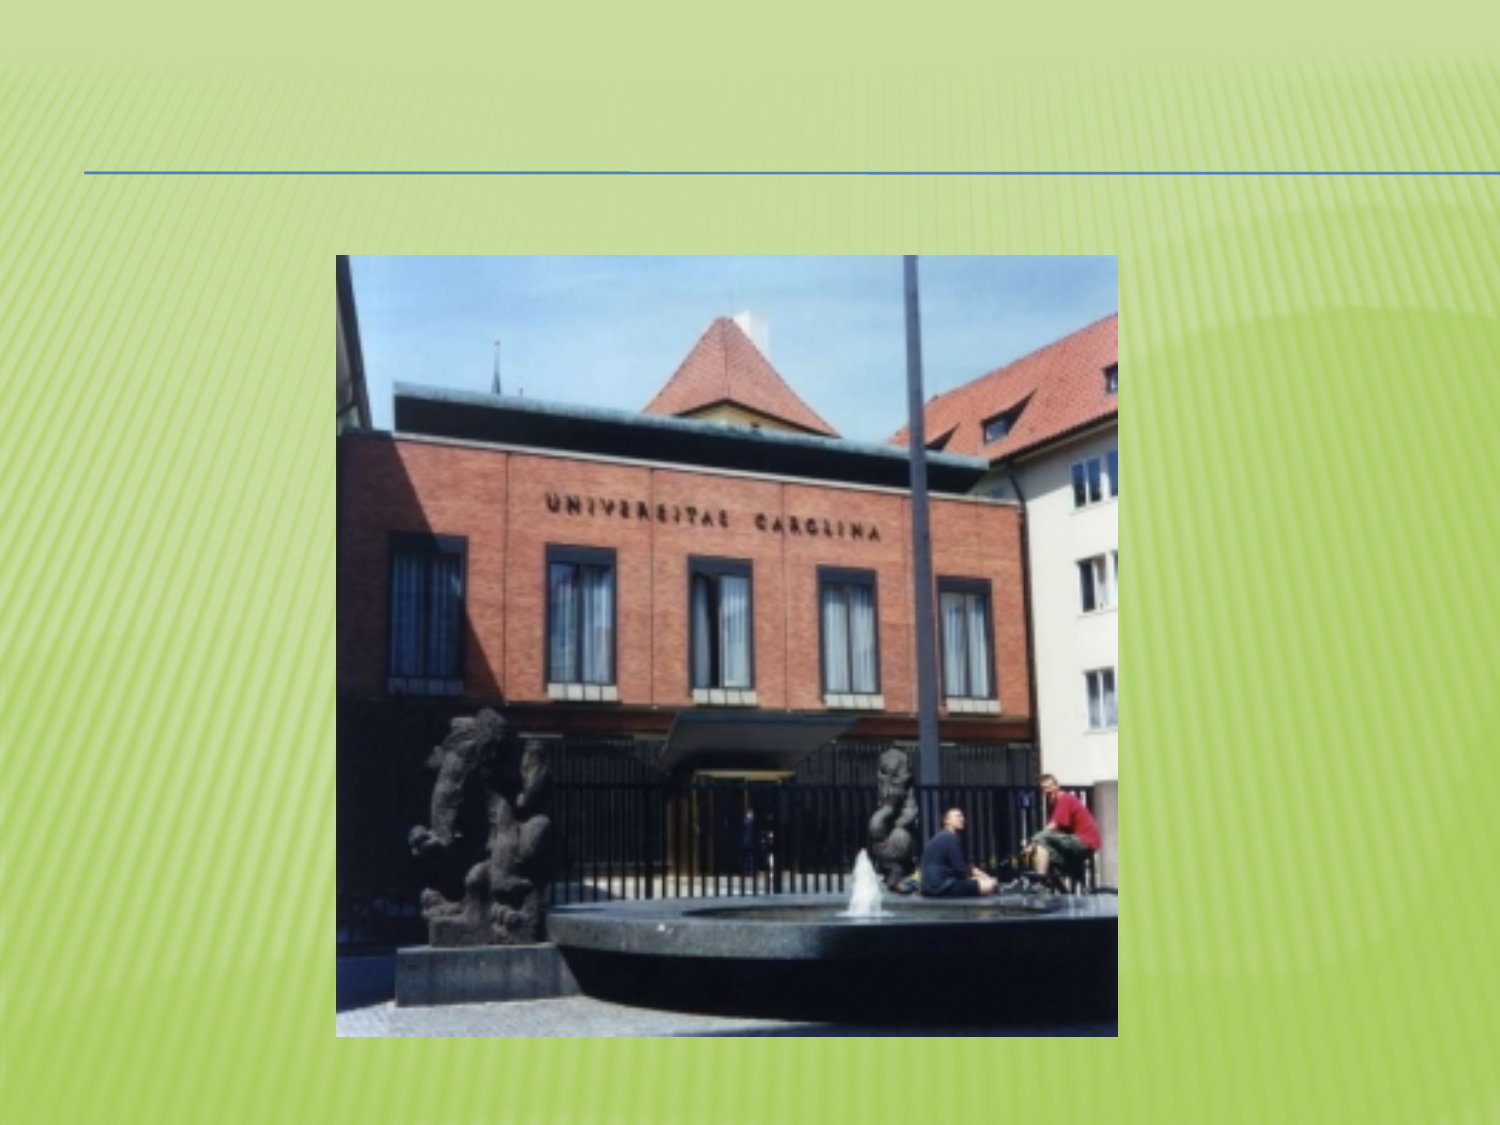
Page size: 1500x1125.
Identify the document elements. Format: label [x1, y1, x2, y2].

list [336, 255, 1118, 1037]
